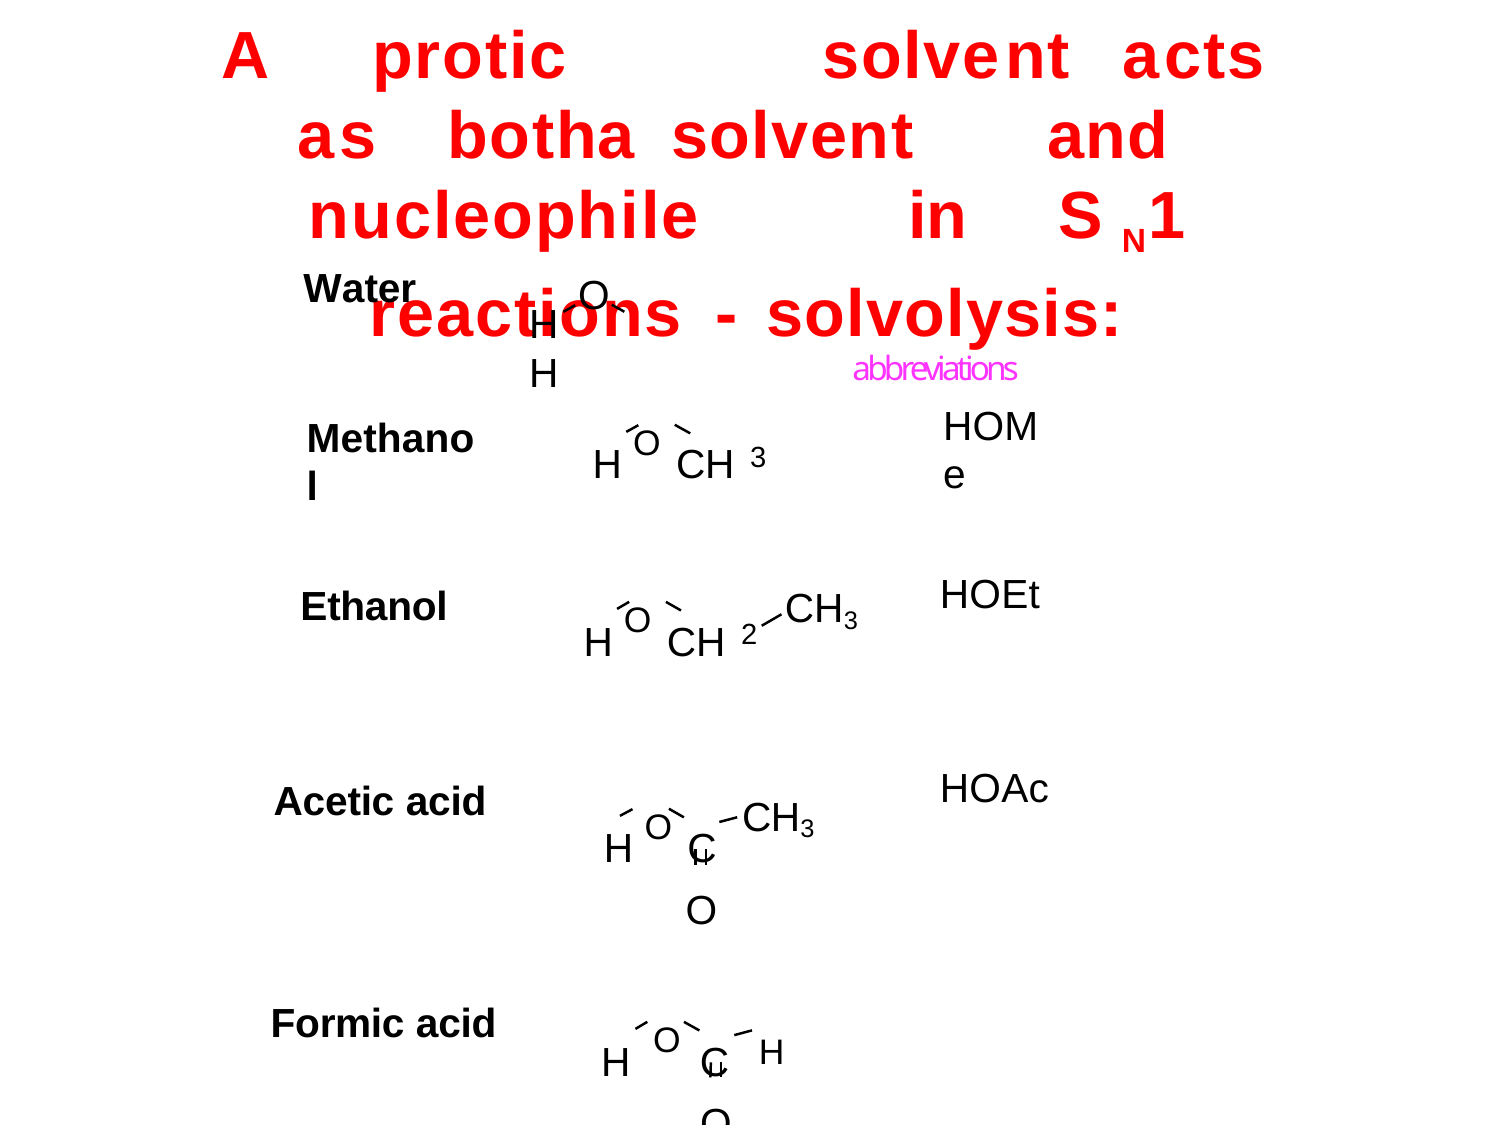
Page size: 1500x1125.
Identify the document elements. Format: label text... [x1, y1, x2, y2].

text_box Formic acid [268, 994, 498, 1046]
text_box 2 [738, 612, 760, 651]
text_box HOEt [937, 565, 1041, 617]
text_box H O CH [590, 416, 753, 492]
text_box H O C H O [599, 1004, 789, 1125]
text_box 3 [748, 435, 769, 474]
text_box Ethanol [298, 577, 450, 629]
text_box O [576, 267, 612, 296]
text_box CH3 [782, 577, 862, 635]
text_box abbreviations HOMe [850, 334, 1061, 497]
text_box HOAc [937, 760, 1050, 811]
text_box Water [301, 259, 418, 311]
text_box H O C O [584, 790, 719, 933]
text_box Methanol [304, 409, 485, 509]
text_box H O CH [581, 593, 744, 669]
text_box H H [527, 296, 661, 396]
text_box CH3 [739, 785, 819, 843]
text_box Acetic acid [271, 772, 488, 824]
title A protic solvent acts as both a solvent and nucleophile in S N1 reactions - solvolysis: [216, 9, 1277, 351]
